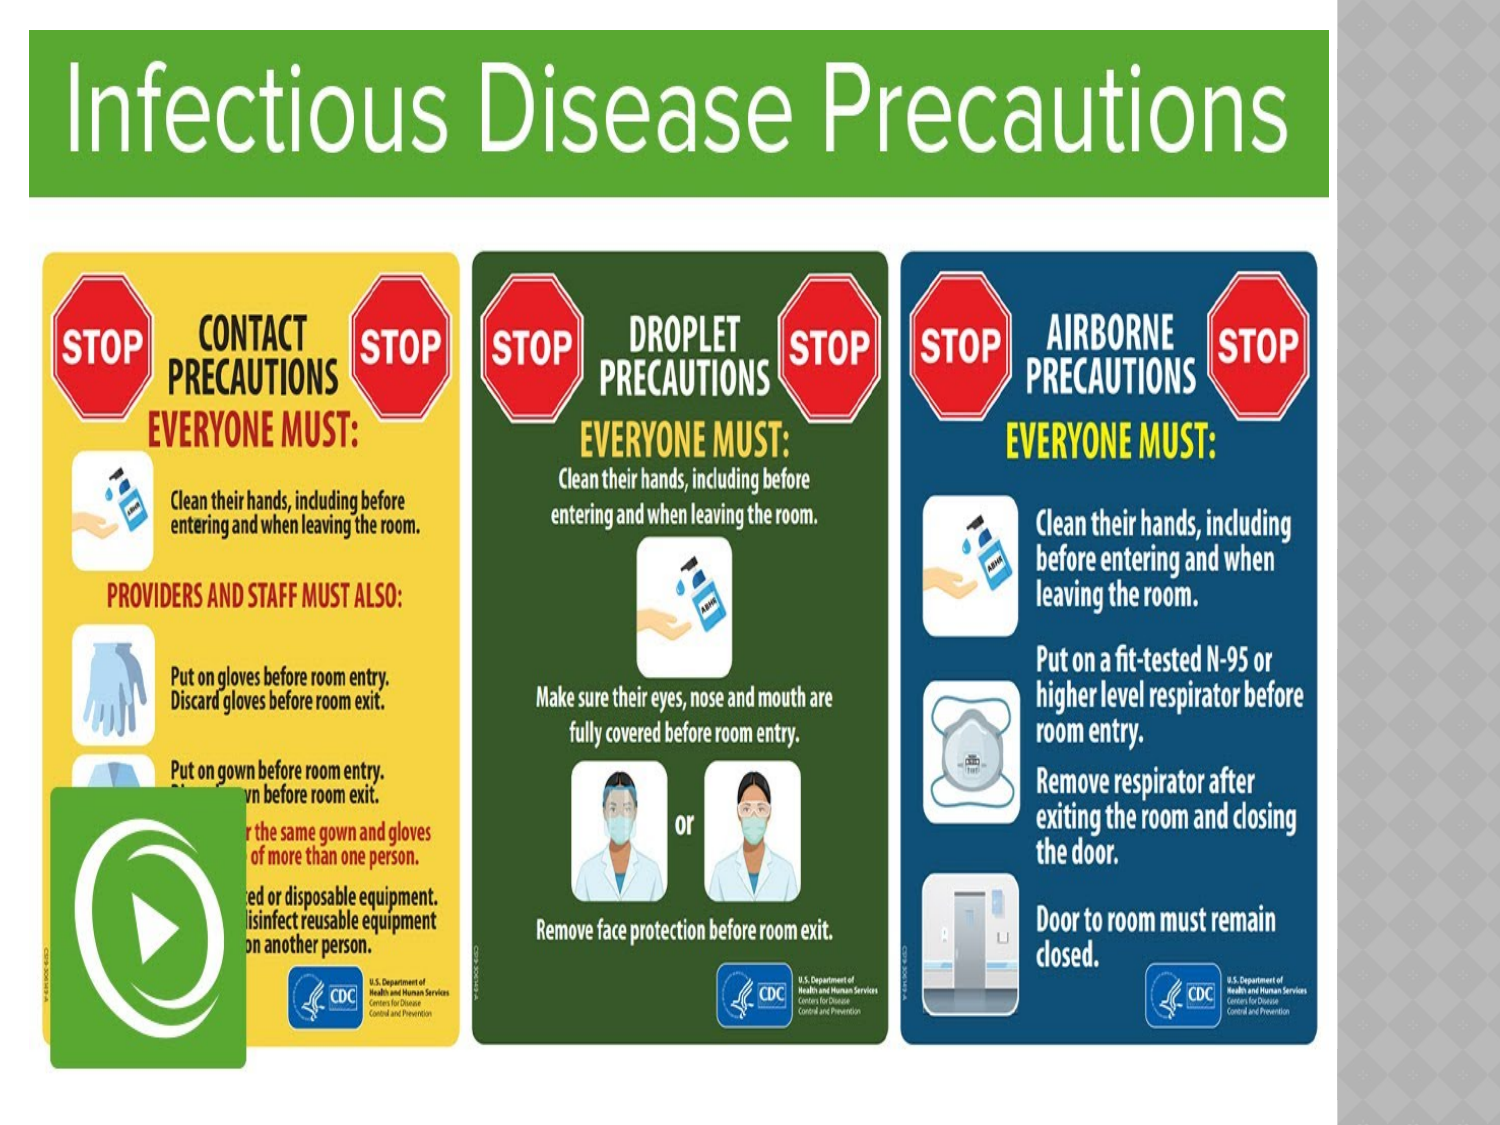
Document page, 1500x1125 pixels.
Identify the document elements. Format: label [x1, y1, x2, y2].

picture [28, 30, 1330, 1098]
